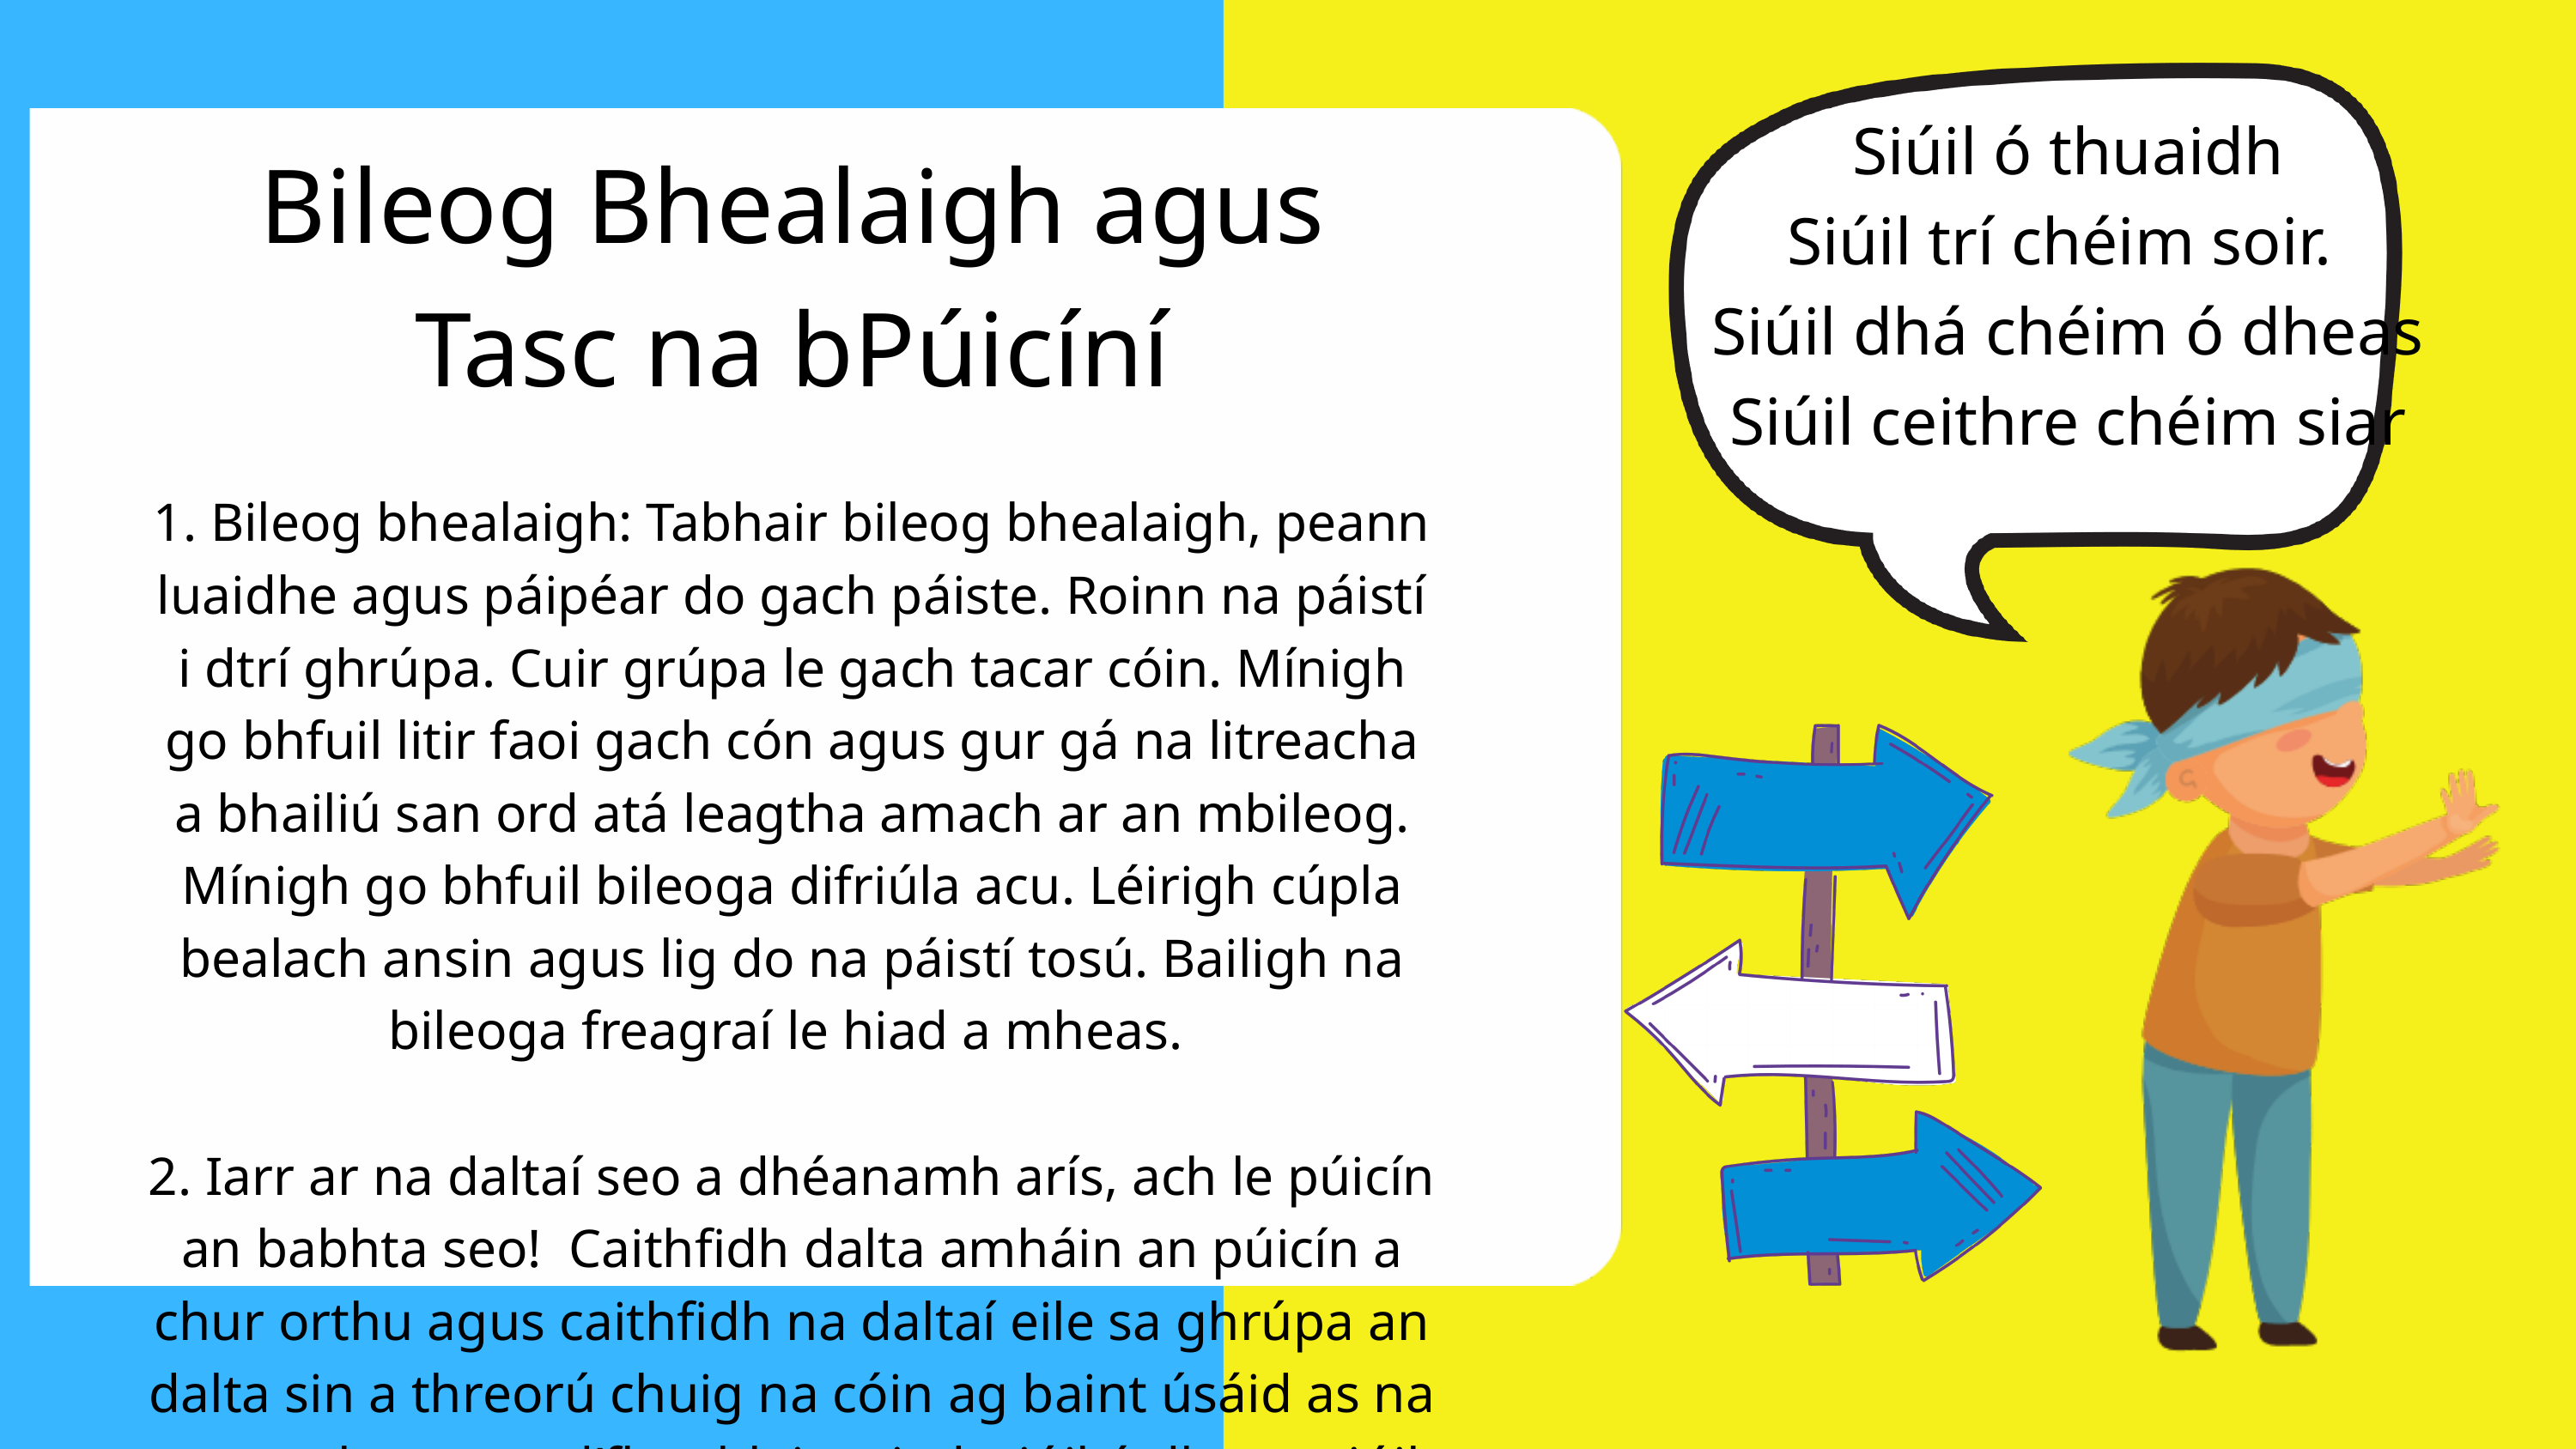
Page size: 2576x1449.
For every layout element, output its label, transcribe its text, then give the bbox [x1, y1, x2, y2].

text_box Bileog Bhealaigh agus Tasc na bPúicíní 1. Bileog bhealaigh: Tabhair bileog bhealaigh, peann luaidhe agus páipéar do gach páiste. Roinn na páistí i dtrí ghrúpa. Cuir grúpa le gach tacar cóin. Mínigh go bhfuil litir faoi gach cón agus gur gá na litreacha a bhailiú san ord atá leagtha amach ar an mbileog. Mínigh go bhfuil bileoga difriúla acu. Léirigh cúpla bealach ansin agus lig do na páistí tosú. Bailigh na bileoga freagraí le hiad a mheas. 2. Iarr ar na daltaí seo a dhéanamh arís, ach le púicín an babhta seo! Caithfidh dalta amháin an púicín a chur orthu agus caithfidh na daltaí eile sa ghrúpa an dalta sin a threorú chuig na cóin ag baint úsáid as na treoracha nua a d’fhoghlaim siad: siúil ó dheas, siúil dhá chéim soir, siúil trí chéim ó thuaidh srl. Ba cheart seo a dhéanamh seo arís agus arís eile le seal a thabhairt do gach dalta leis an bpúicín. [144, 121, 1441, 1449]
text_box [29, 108, 410, 1286]
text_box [416, 0, 2576, 1353]
